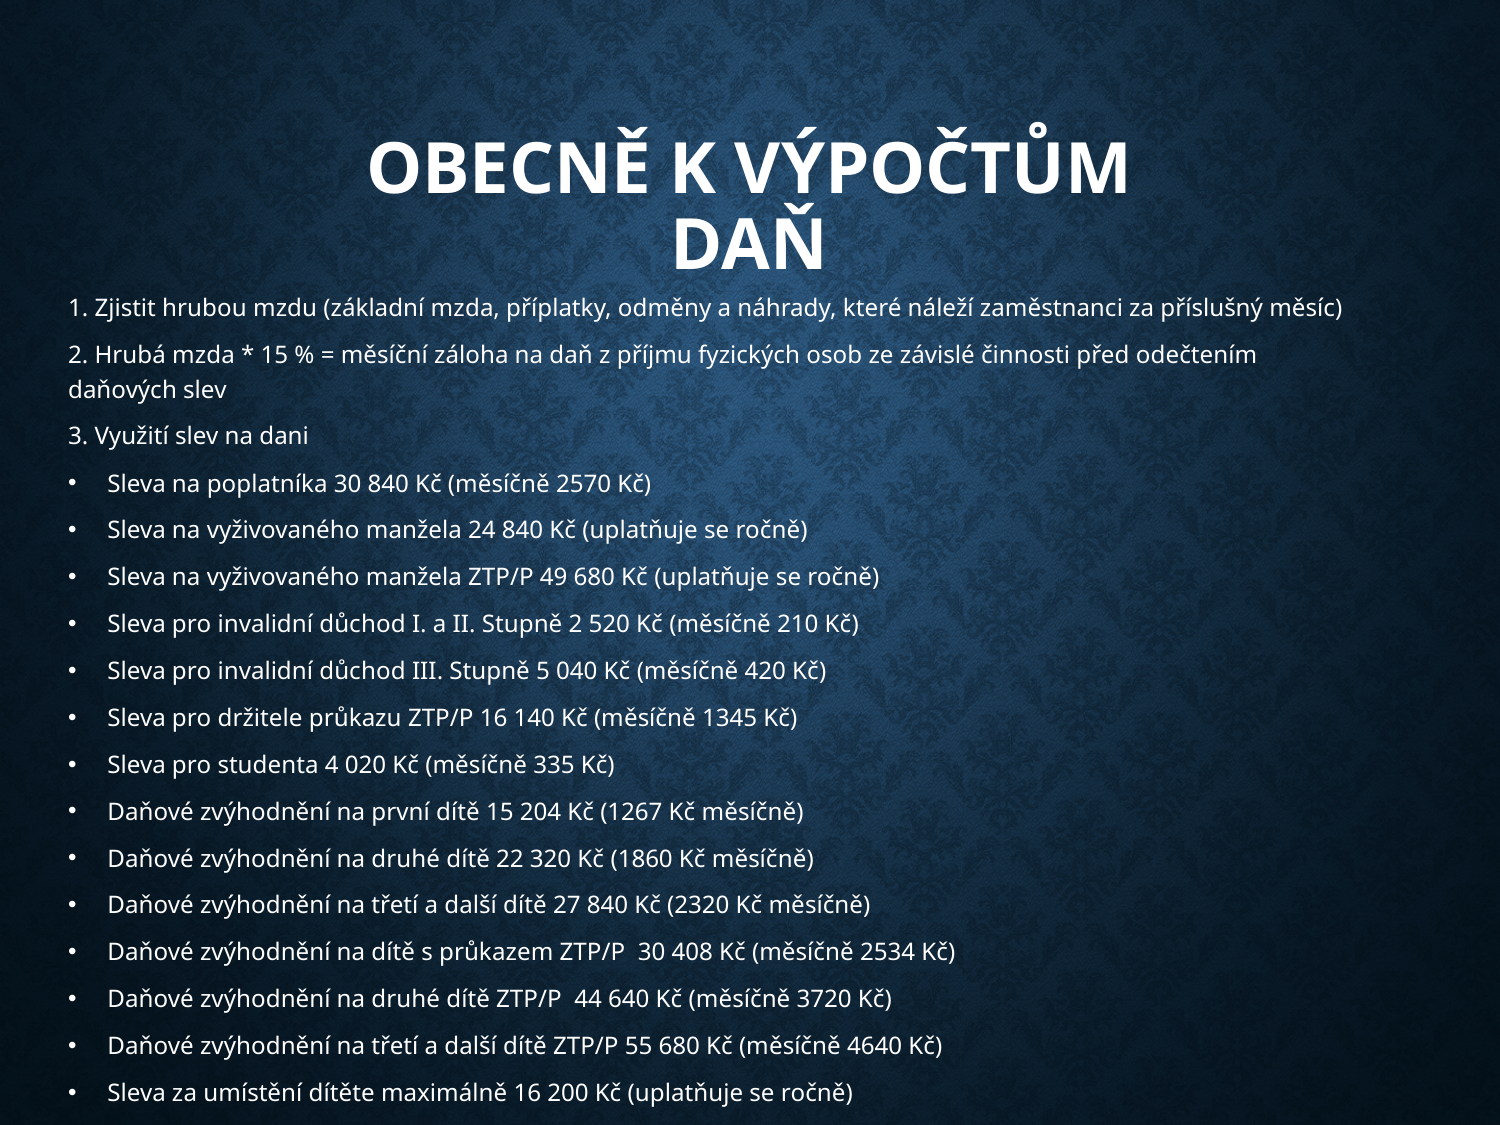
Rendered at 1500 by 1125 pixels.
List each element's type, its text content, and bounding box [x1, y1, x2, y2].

list 1. Zjistit hrubou mzdu (základní mzda, příplatky, odměny a náhrady, které náleží zaměstnanci za příslušný měsíc) 2. Hrubá mzda * 15 % = měsíční záloha na daň z příjmu fyzických osob ze závislé činnosti před odečtením daňových slev 3. Využití slev na dani Sleva na poplatníka 30 840 Kč (měsíčně 2570 Kč) Sleva na vyživovaného manžela 24 840 Kč (uplatňuje se ročně) Sleva na vyživovaného manžela ZTP/P 49 680 Kč (uplatňuje se ročně) Sleva pro invalidní důchod I. a II. Stupně 2 520 Kč (měsíčně 210 Kč) Sleva pro invalidní důchod III. Stupně 5 040 Kč (měsíčně 420 Kč) Sleva pro držitele průkazu ZTP/P 16 140 Kč (měsíčně 1345 Kč) Sleva pro studenta 4 020 Kč (měsíčně 335 Kč) Daňové zvýhodnění na první dítě 15 204 Kč (1267 Kč měsíčně) Daňové zvýhodnění na druhé dítě 22 320 Kč (1860 Kč měsíčně) Daňové zvýhodnění na třetí a další dítě 27 840 Kč (2320 Kč měsíčně) Daňové zvýhodnění na dítě s průkazem ZTP/P 30 408 Kč (měsíčně 2534 Kč) Daňové zvýhodnění na druhé dítě ZTP/P 44 640 Kč (měsíčně 3720 Kč) Daňové zvýhodnění na třetí a další dítě ZTP/P 55 680 Kč (měsíčně 4640 Kč) Sleva za umístění dítěte maximálně 16 200 Kč (uplatňuje se ročně) [53, 278, 1365, 1125]
title Obecně k výpočtům daň [112, 99, 1387, 318]
